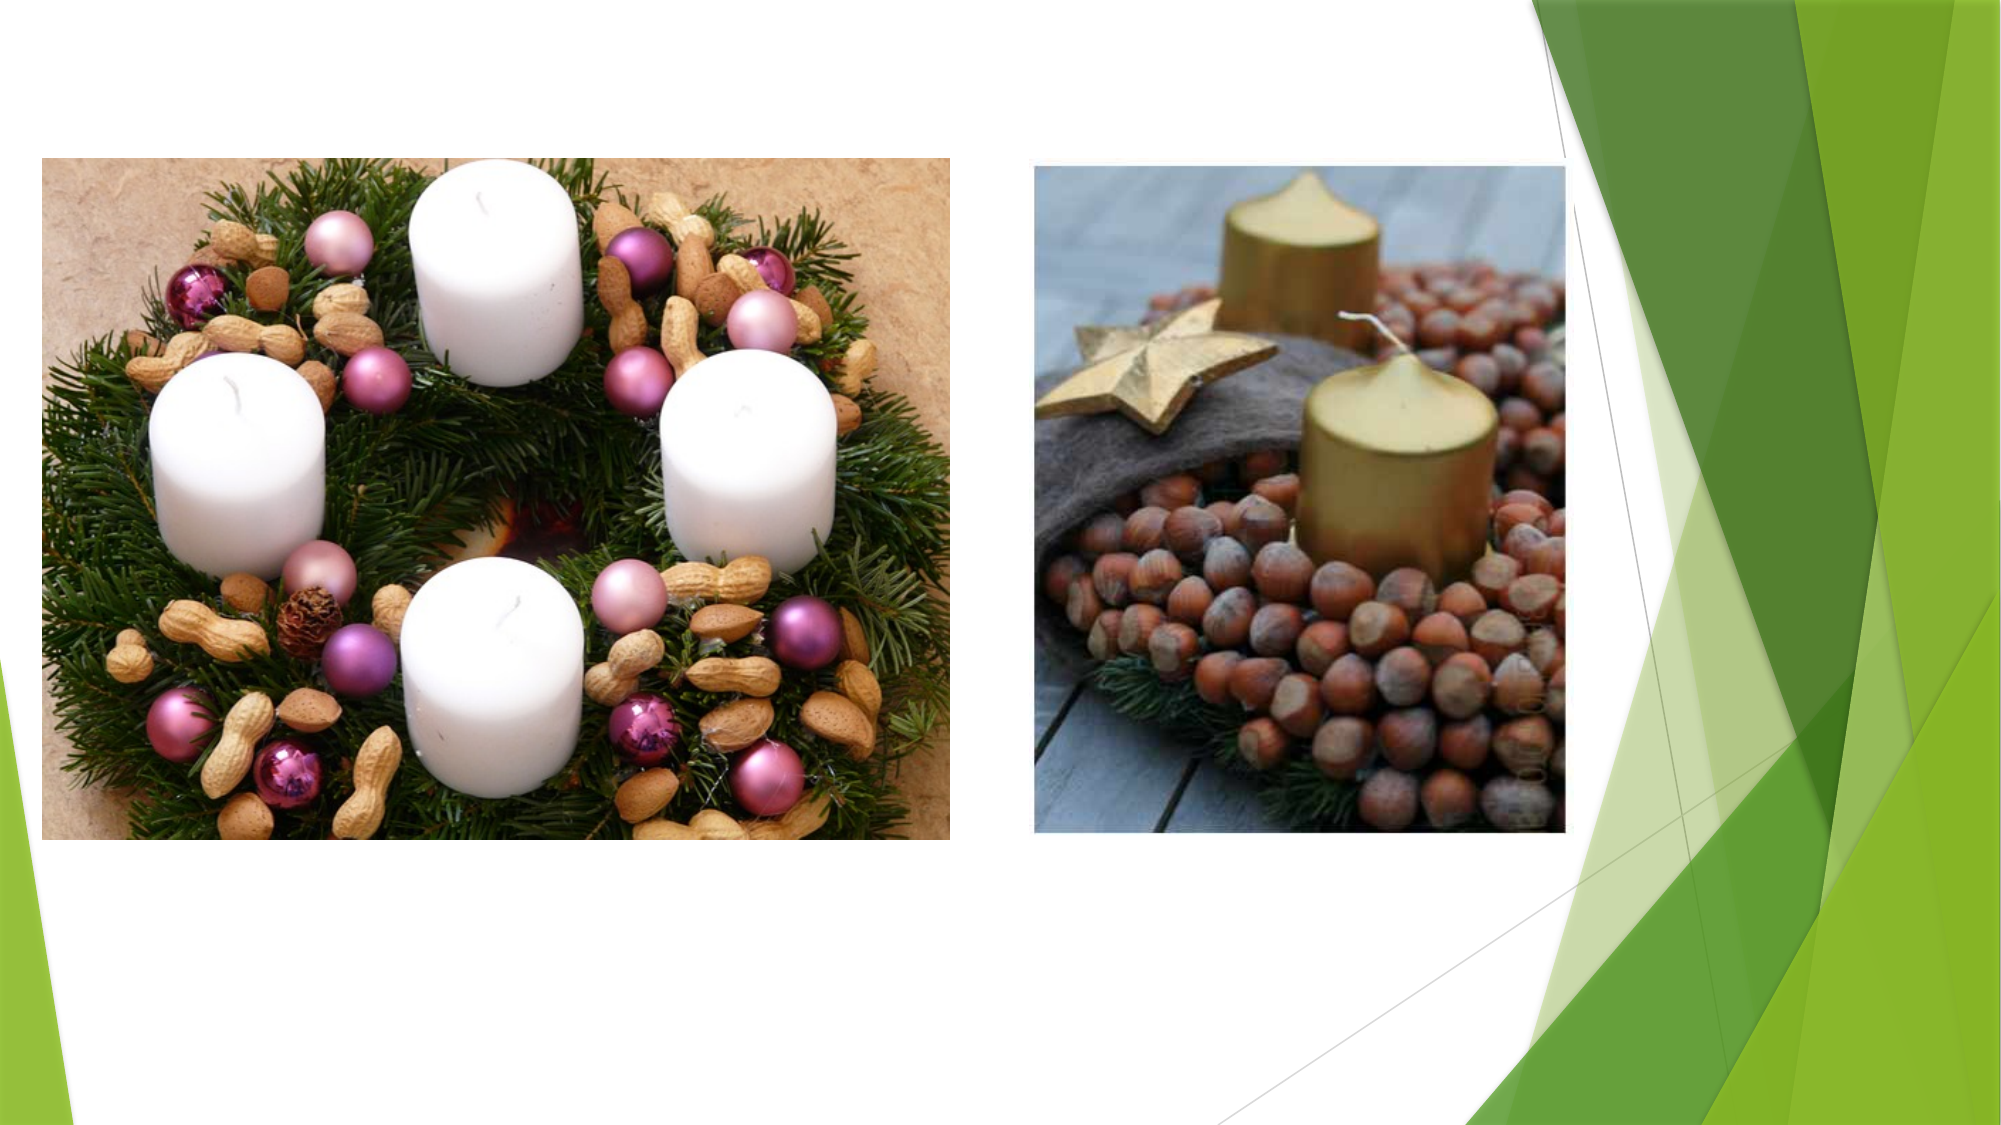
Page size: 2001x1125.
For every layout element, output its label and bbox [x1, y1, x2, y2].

picture [1028, 158, 1575, 840]
list [41, 158, 951, 840]
